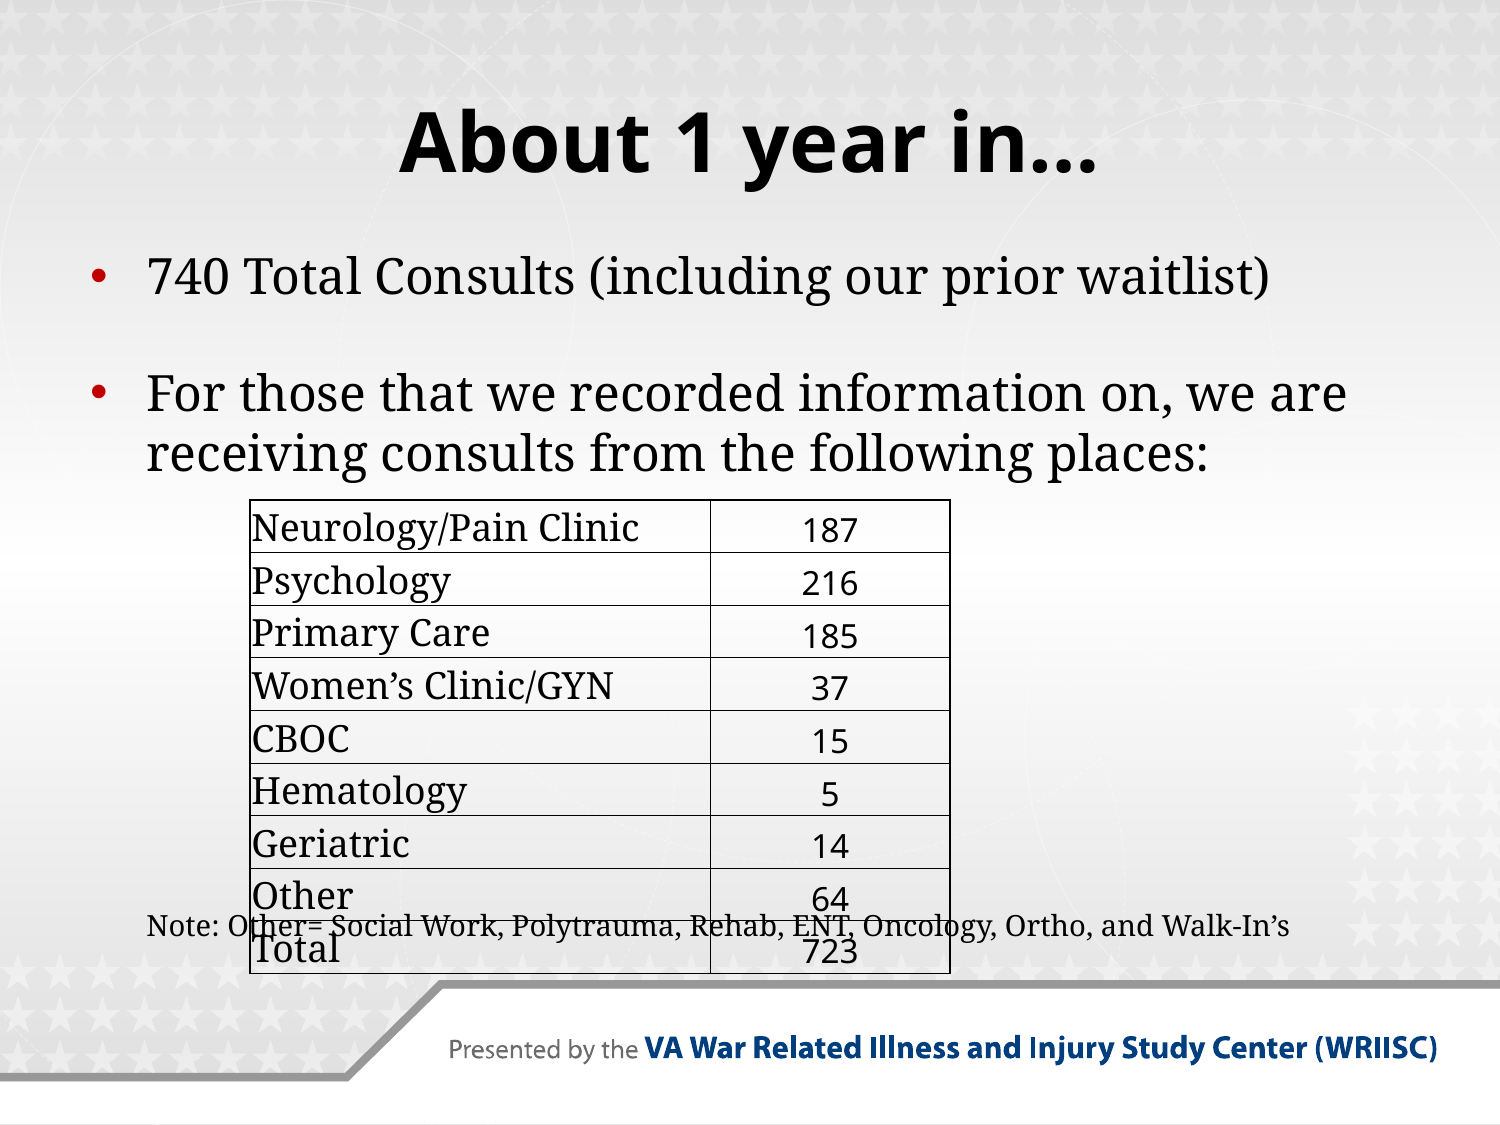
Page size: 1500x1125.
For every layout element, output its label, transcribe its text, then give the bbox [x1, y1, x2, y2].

table_cell Primary Care [251, 606, 710, 657]
table_cell 64 [711, 869, 949, 920]
table_cell 216 [711, 553, 949, 605]
table_cell 15 [711, 711, 949, 763]
table_cell Hematology [251, 764, 710, 815]
table_cell 5 [711, 764, 949, 815]
table_cell CBOC [251, 711, 710, 763]
table_cell Other [251, 869, 710, 920]
table_cell 14 [711, 816, 949, 868]
table_cell Women’s Clinic/GYN [251, 658, 710, 710]
table_cell Total [251, 921, 710, 973]
table_cell 37 [711, 658, 949, 710]
table_header 187 [711, 501, 949, 552]
list 740 Total Consults (including our prior waitlist) For those that we recorded information on, we are receiving consults from the following places: Note: Other= Social Work, Polytrauma, Rehab, ENT, Oncology, Ortho, and Walk-In’s [74, 237, 1426, 513]
table_cell 723 [711, 921, 949, 973]
title About 1 year in… [74, 44, 1426, 233]
table_cell 185 [711, 606, 949, 657]
table_cell Geriatric [251, 816, 710, 868]
table_header Neurology/Pain Clinic [251, 501, 710, 552]
table_cell Psychology [251, 553, 710, 605]
